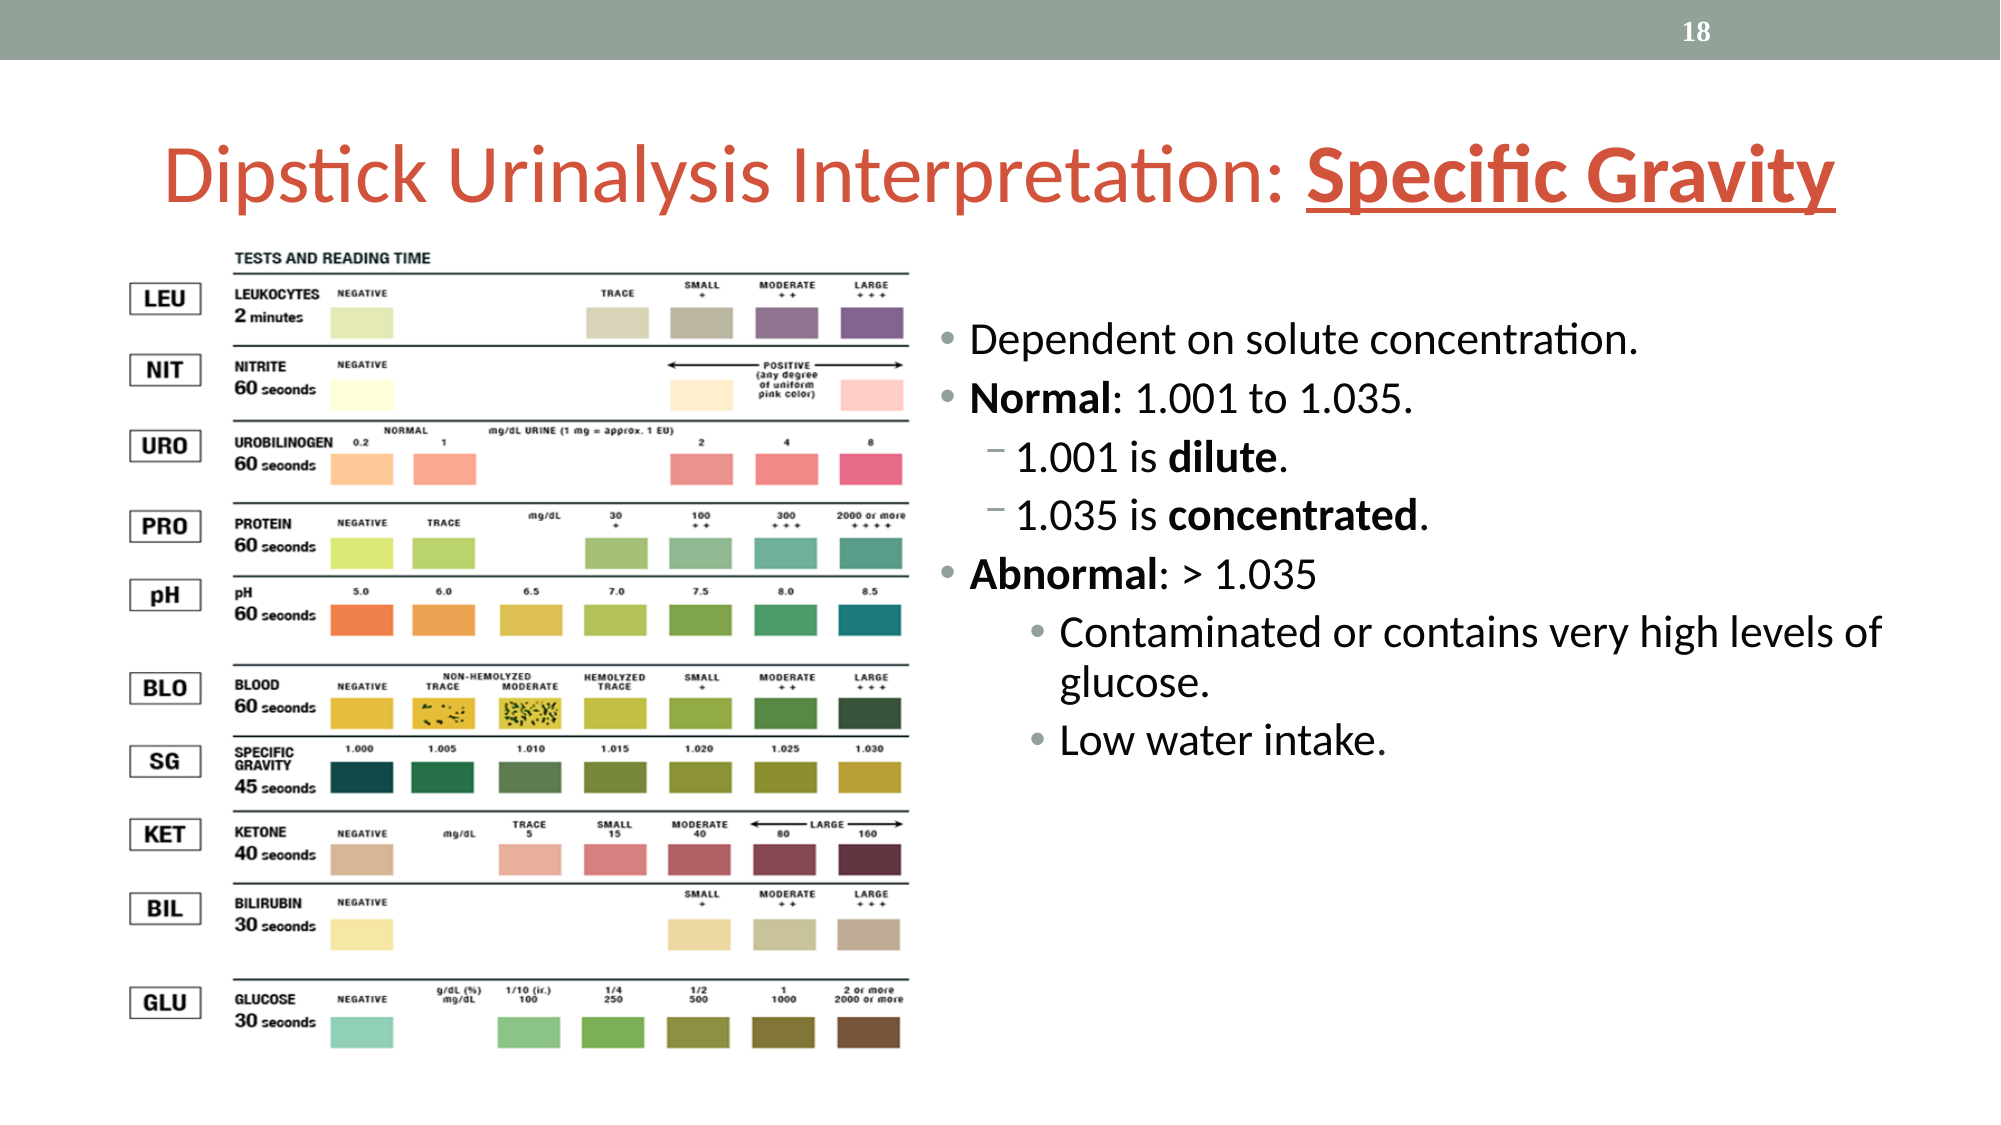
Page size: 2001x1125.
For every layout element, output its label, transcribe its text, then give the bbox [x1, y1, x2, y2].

list Dependent on solute concentration. Normal: 1.001 to 1.035. 1.001 is dilute. 1.035 is concentrated. Abnormal: > 1.035 Contaminated or contains very high levels of glucose. Low water intake. [929, 307, 1959, 1082]
title Dipstick Urinalysis Interpretation: Specific Gravity [99, 87, 1900, 250]
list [99, 216, 925, 1082]
slide_number 18 [1666, 3, 1900, 57]
